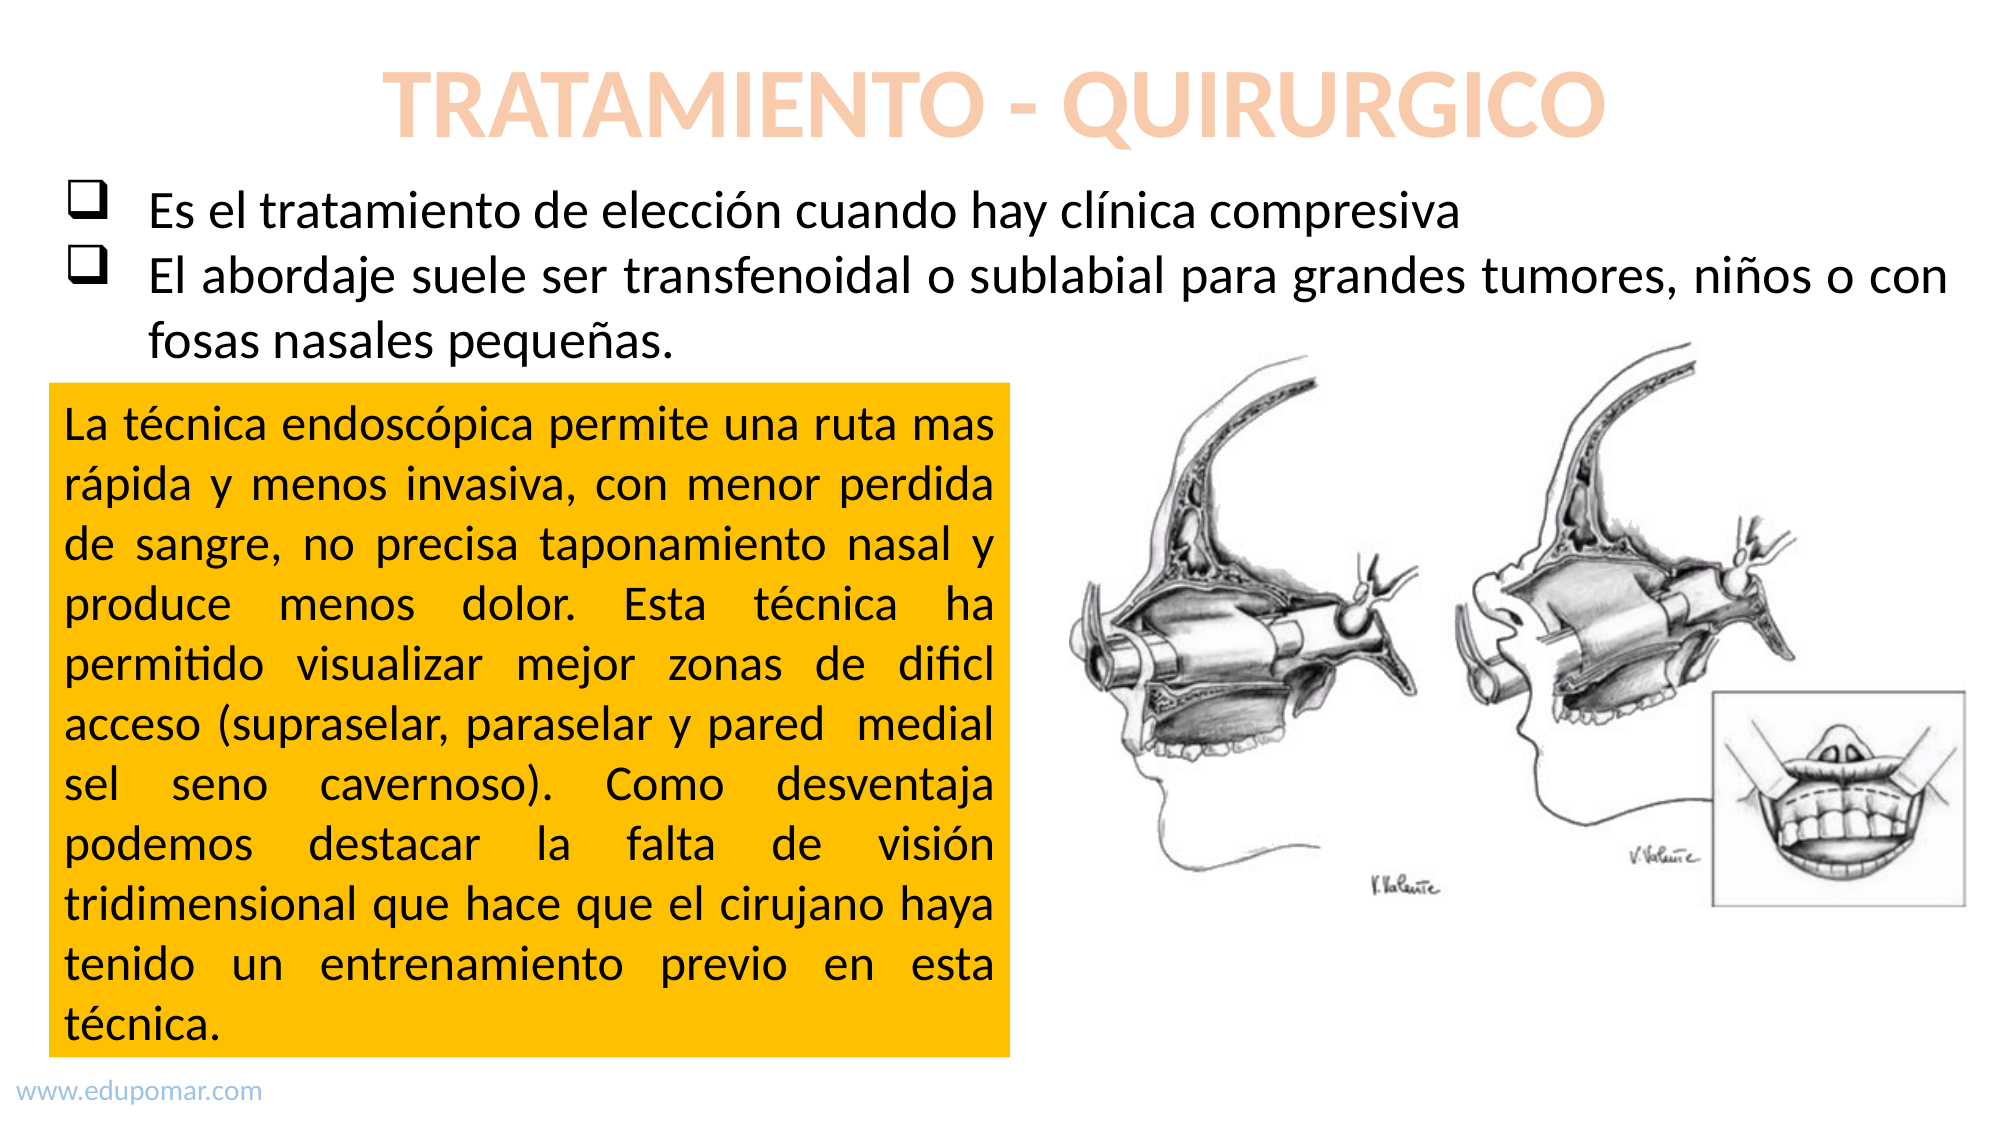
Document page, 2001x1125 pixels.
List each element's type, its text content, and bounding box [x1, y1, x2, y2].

picture [1069, 340, 1968, 912]
text_box Es el tratamiento de elección cuando hay clínica compresiva El abordaje suele ser transfenoidal o sublabial para grandes tumores, niños o con fosas nasales pequeñas. [49, 166, 1968, 377]
text_box TRATAMIENTO - QUIRURGICO [367, 30, 1623, 166]
text_box La técnica endoscópica permite una ruta mas rápida y menos invasiva, con menor perdida de sangre, no precisa taponamiento nasal y produce menos dolor. Esta técnica ha permitido visualizar mejor zonas de dificl acceso (supraselar, paraselar y pared medial sel seno cavernoso). Como desventaja podemos destacar la falta de visión tridimensional que hace que el cirujano haya tenido un entrenamiento previo en esta técnica. [49, 382, 1011, 1058]
text_box www.edupomar.com [1, 1064, 279, 1115]
